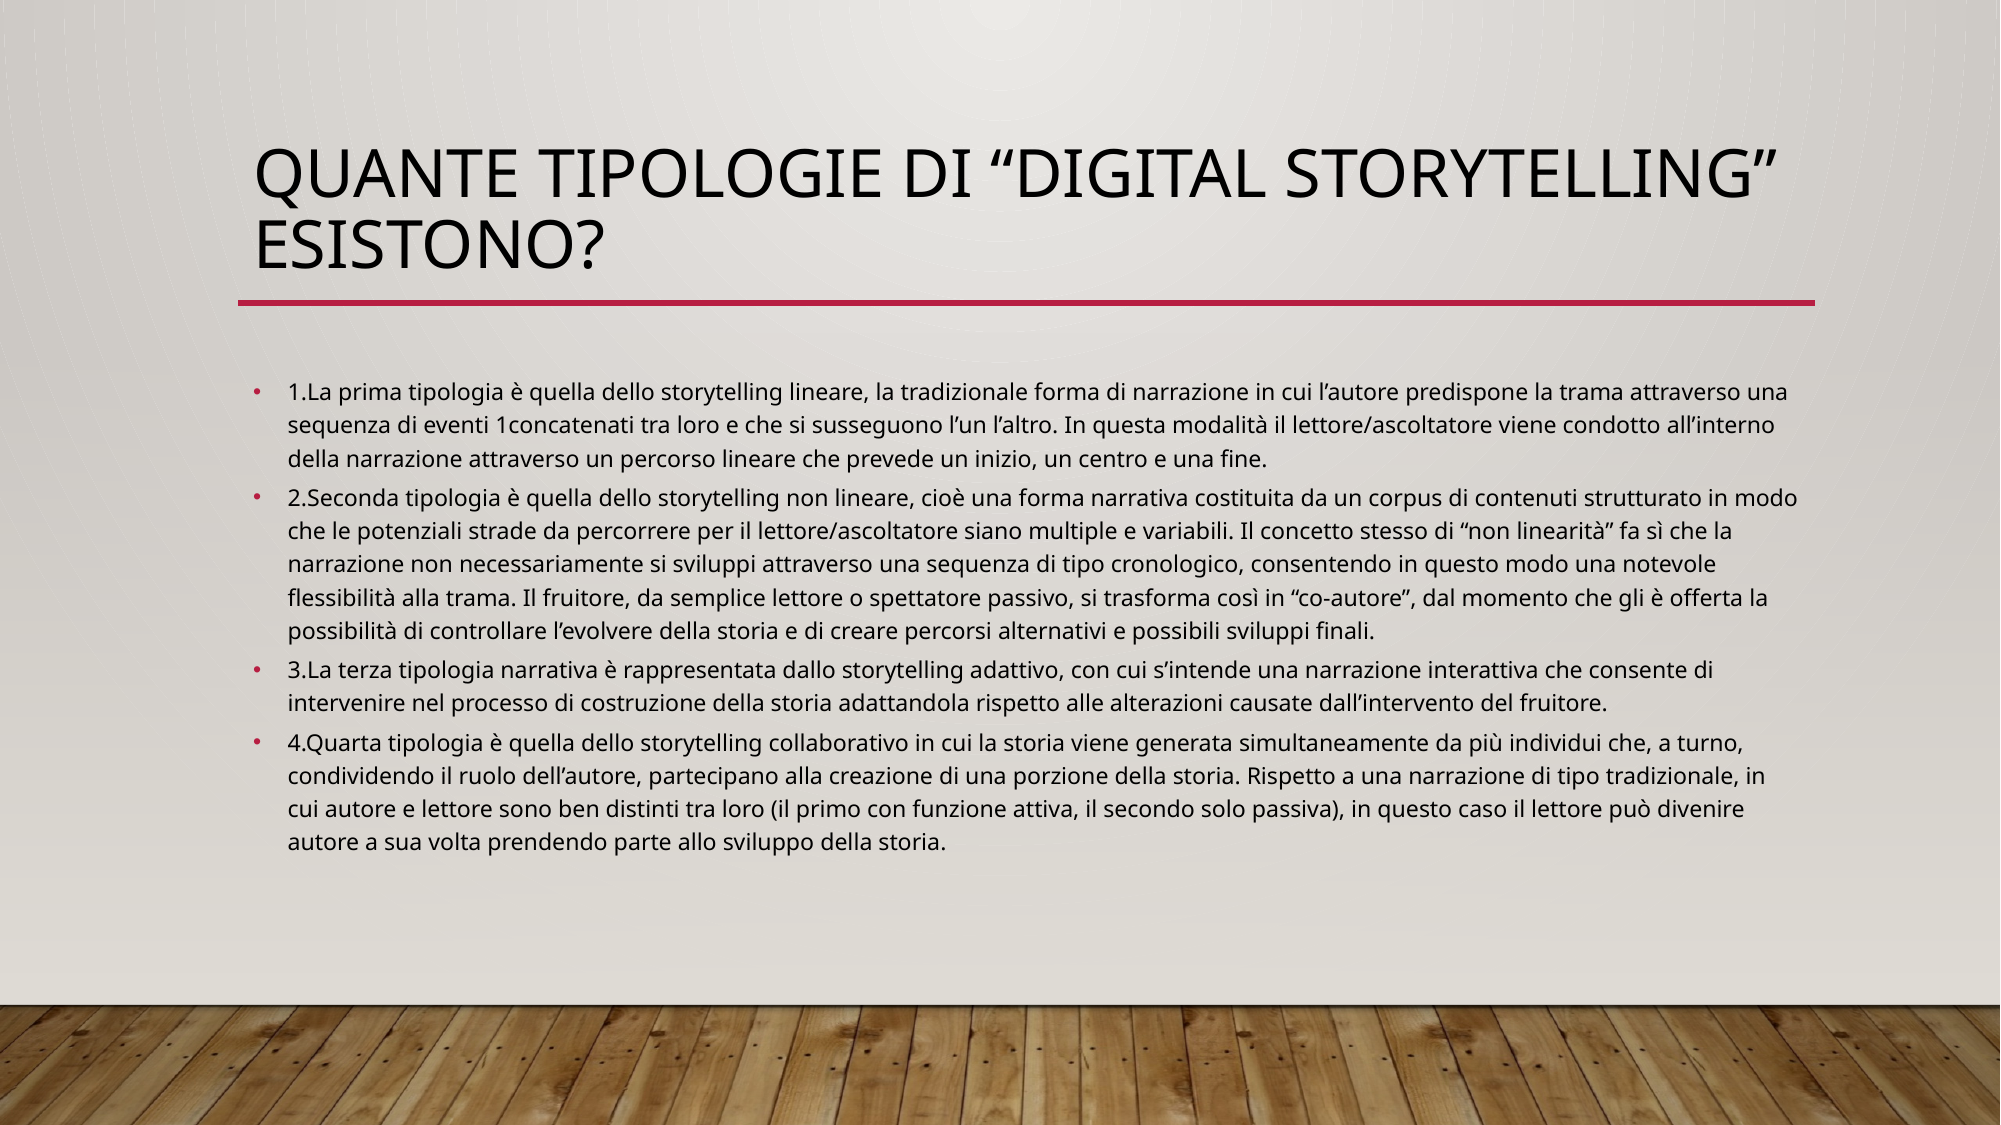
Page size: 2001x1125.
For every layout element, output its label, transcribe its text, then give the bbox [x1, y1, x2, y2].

list 1.La prima tipologia è quella dello storytelling lineare, la tradizionale forma di narrazione in cui l’autore predispone la trama attraverso una sequenza di eventi 1concatenati tra loro e che si susseguono l’un l’altro. In questa modalità il lettore/ascoltatore viene condotto all’interno della narrazione attraverso un percorso lineare che prevede un inizio, un centro e una fine. 2.Seconda tipologia è quella dello storytelling non lineare, cioè una forma narrativa costituita da un corpus di contenuti strutturato in modo che le potenziali strade da percorrere per il lettore/ascoltatore siano multiple e variabili. Il concetto stesso di “non linearità” fa sì che la narrazione non necessariamente si sviluppi attraverso una sequenza di tipo cronologico, consentendo in questo modo una notevole flessibilità alla trama. Il fruitore, da semplice lettore o spettatore passivo, si trasforma così in “co-autore”, dal momento che gli è offerta la possibilità di controllare l’evolvere della storia e di creare percorsi alternativi e possibili sviluppi finali. 3.La terza tipologia narrativa è rappresentata dallo storytelling adattivo, con cui s’intende una narrazione interattiva che consente di intervenire nel processo di costruzione della storia adattandola rispetto alle alterazioni causate dall’intervento del fruitore. 4.Quarta tipologia è quella dello storytelling collaborativo in cui la storia viene generata simultaneamente da più individui che, a turno, condividendo il ruolo dell’autore, partecipano alla creazione di una porzione della storia. Rispetto a una narrazione di tipo tradizionale, in cui autore e lettore sono ben distinti tra loro (il primo con funzione attiva, il secondo solo passiva), in questo caso il lettore può divenire autore a sua volta prendendo parte allo sviluppo della storia. [238, 330, 1814, 897]
picture [0, 1005, 2000, 1125]
title Quante tipologie di “digital storytelling” esistono? [238, 131, 1814, 305]
